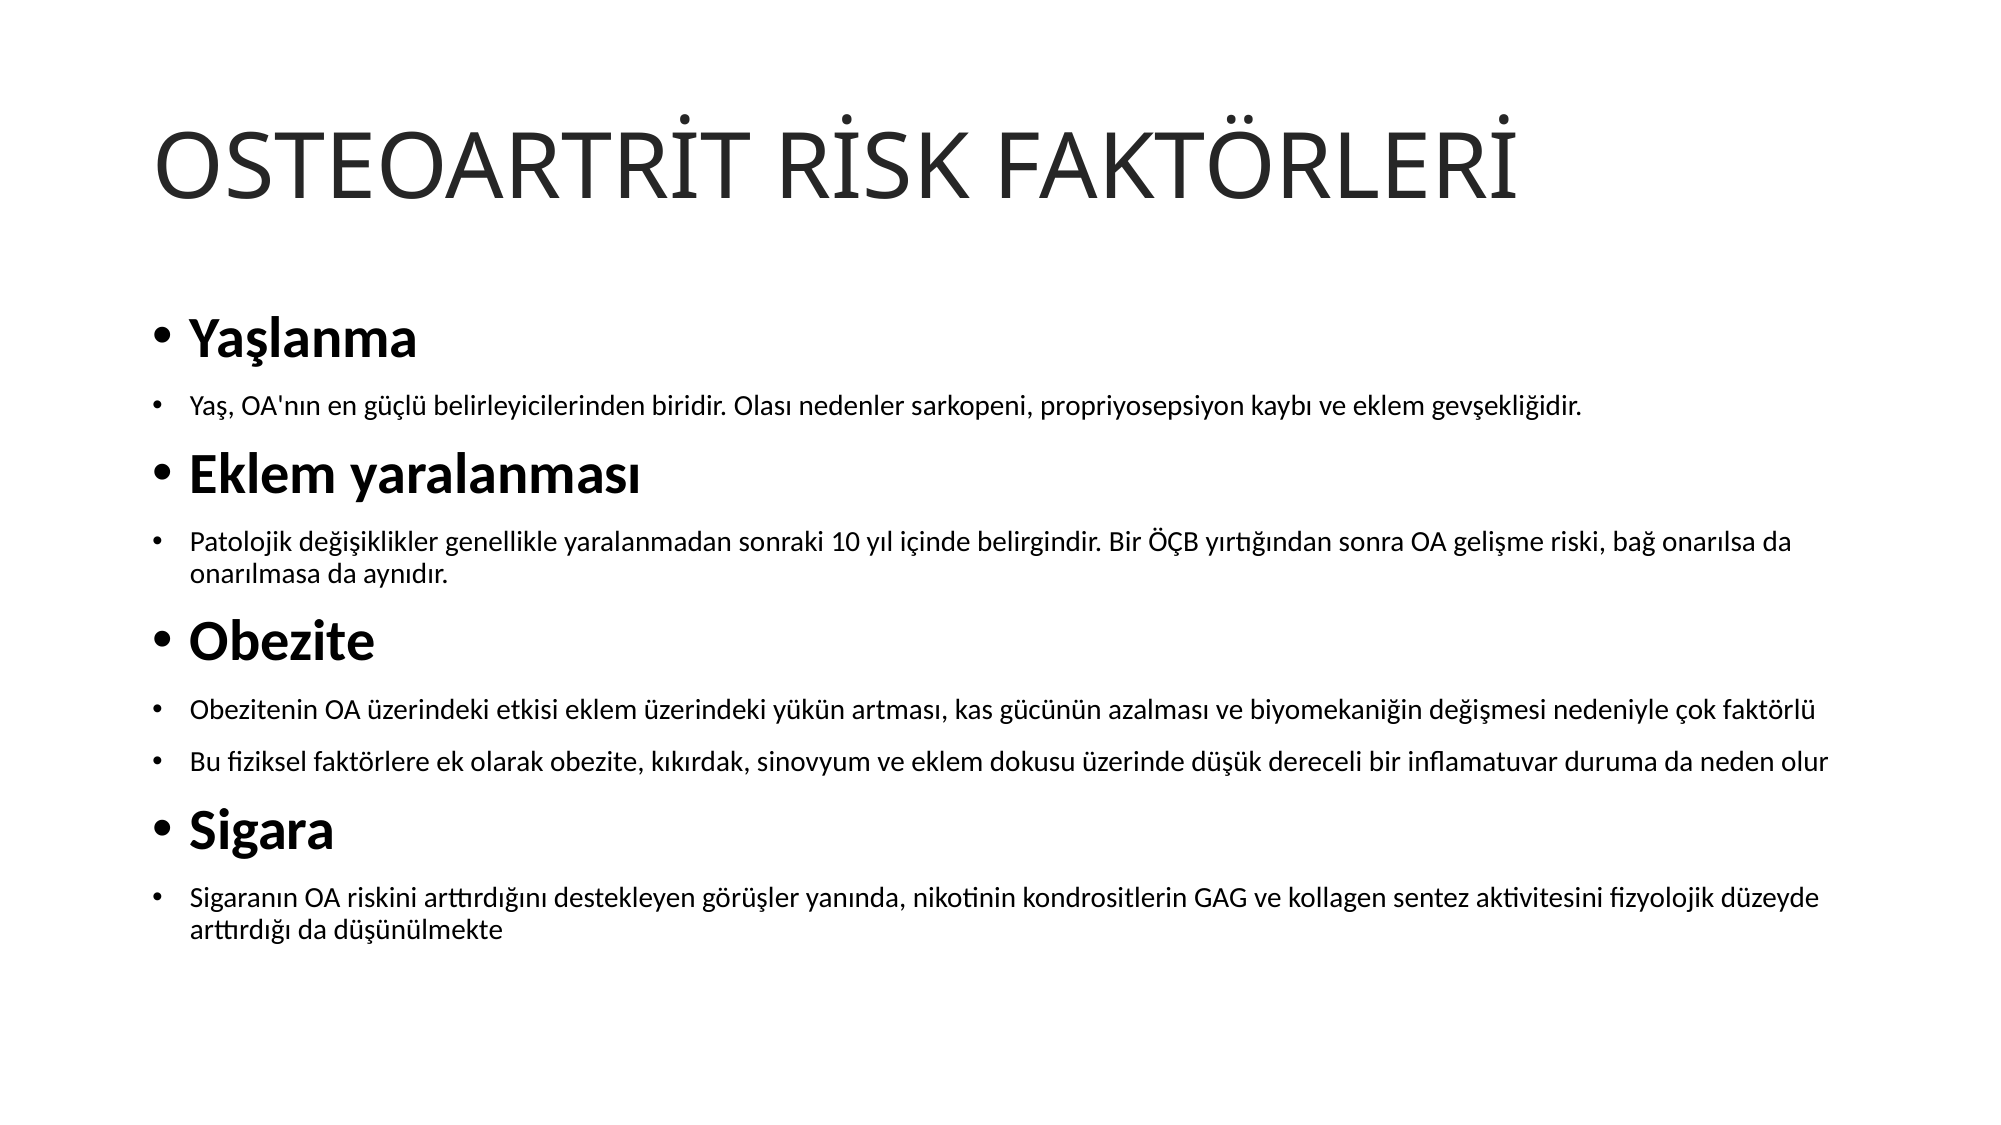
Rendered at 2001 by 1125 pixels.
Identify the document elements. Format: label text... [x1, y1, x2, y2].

title OSTEOARTRİT RİSK FAKTÖRLERİ [137, 59, 1863, 278]
list Yaşlanma Yaş, OA'nın en güçlü belirleyicilerinden biridir. Olası nedenler sarkopeni, propriyosepsiyon kaybı ve eklem gevşekliğidir. Eklem yaralanması Patolojik değişiklikler genellikle yaralanmadan sonraki 10 yıl içinde belirgindir. Bir ÖÇB yırtığından sonra OA gelişme riski, bağ onarılsa da onarılmasa da aynıdır. Obezite Obezitenin OA üzerindeki etkisi eklem üzerindeki yükün artması, kas gücünün azalması ve biyomekaniğin değişmesi nedeniyle çok faktörlü Bu fiziksel faktörlere ek olarak obezite, kıkırdak, sinovyum ve eklem dokusu üzerinde düşük dereceli bir inflamatuvar duruma da neden olur Sigara Sigaranın OA riskini arttırdığını destekleyen görüşler yanında, nikotinin kondrositlerin GAG ve kollagen sentez aktivitesini fizyolojik düzeyde arttırdığı da düşünülmekte [137, 299, 1863, 1014]
